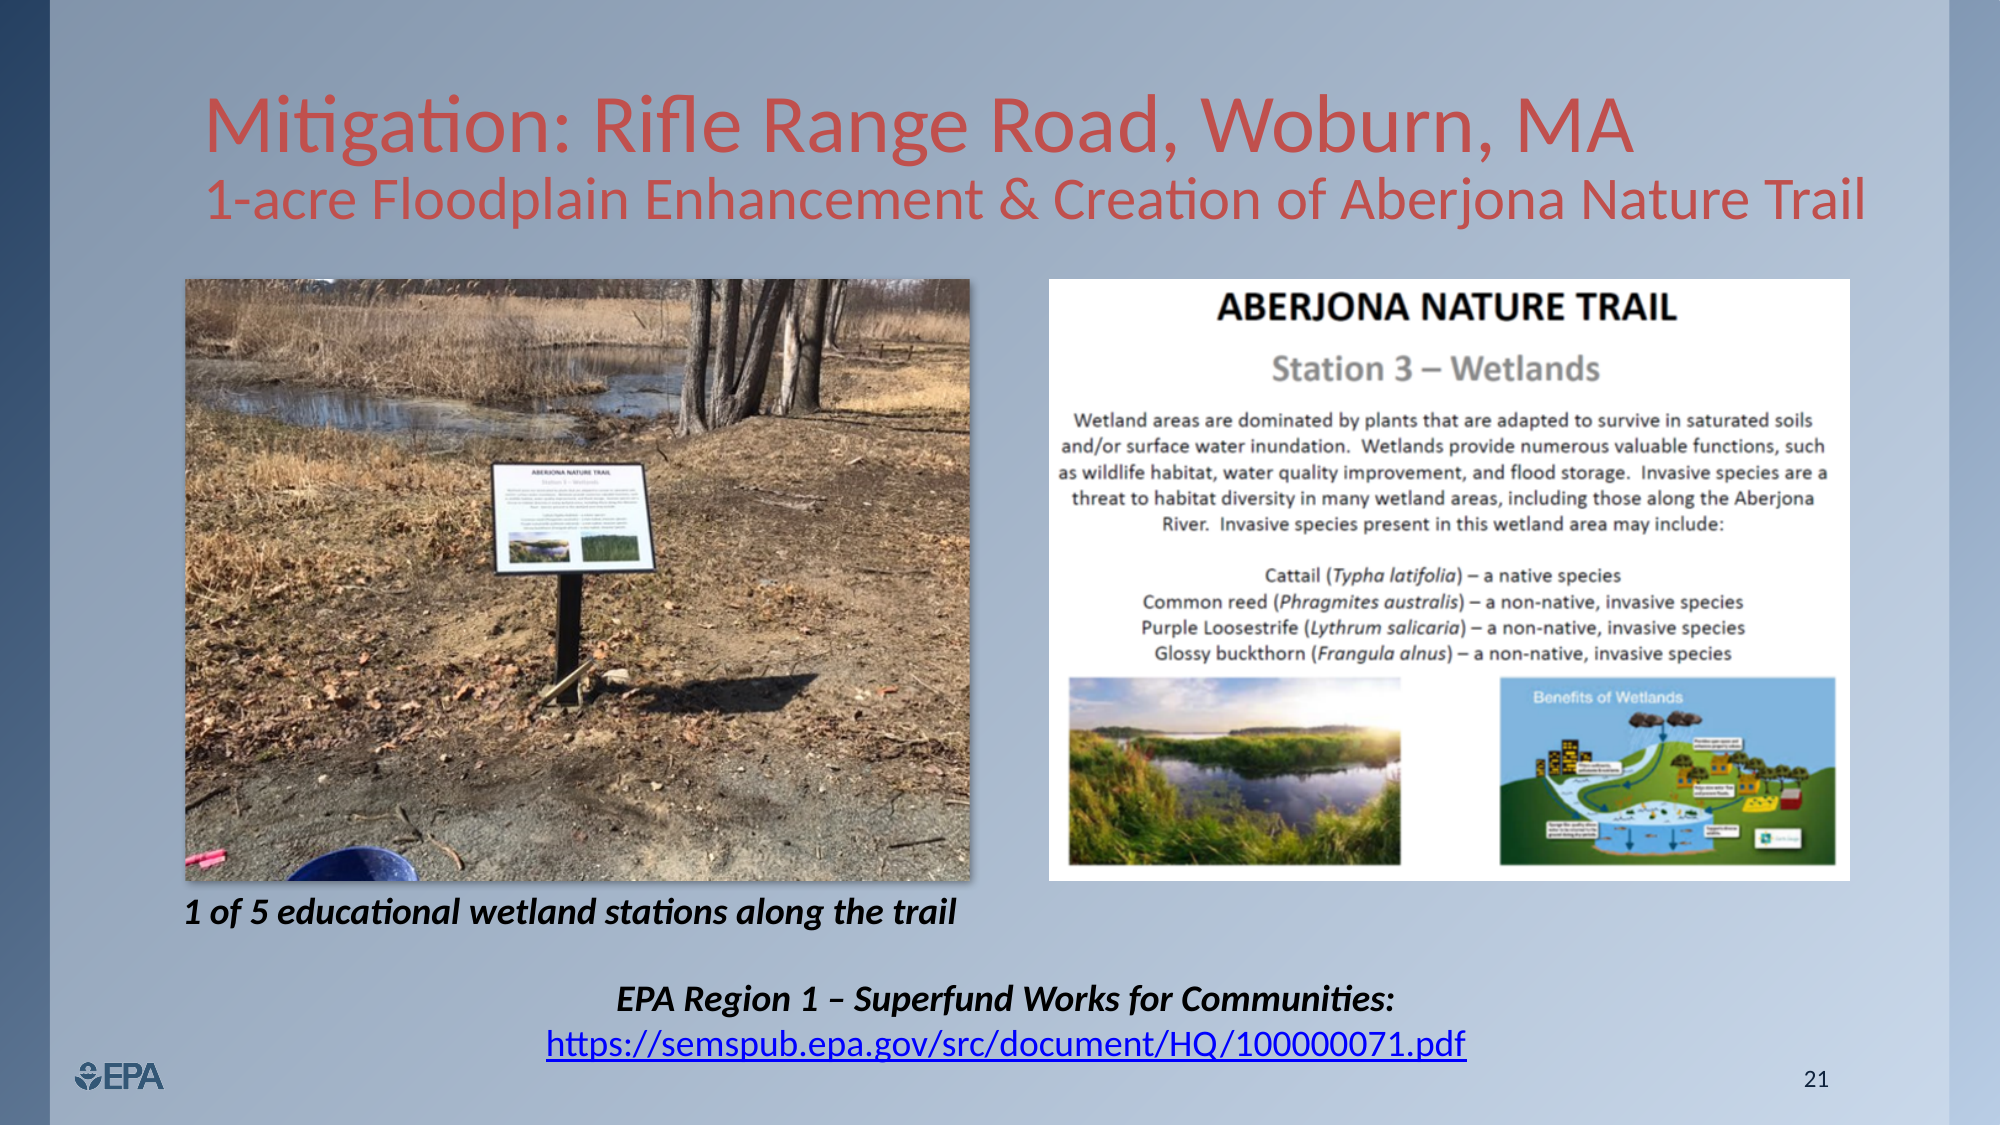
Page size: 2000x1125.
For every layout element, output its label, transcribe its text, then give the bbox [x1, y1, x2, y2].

text_box EPA Region 1 – Superfund Works for Communities: https://semspub.epa.gov/src/document/HQ/100000071.pdf [404, 967, 1608, 1072]
picture [74, 1062, 169, 1092]
title Mitigation: Rifle Range Road, Woburn, MA 1-acre Floodplain Enhancement & Creation of Aberjona Nature Trail [183, 12, 1900, 242]
text_box 1 of 5 educational wetland stations along the trail [165, 880, 990, 940]
slide_number 21 [1667, 1050, 1850, 1103]
picture [1049, 279, 1850, 881]
picture [185, 279, 970, 881]
